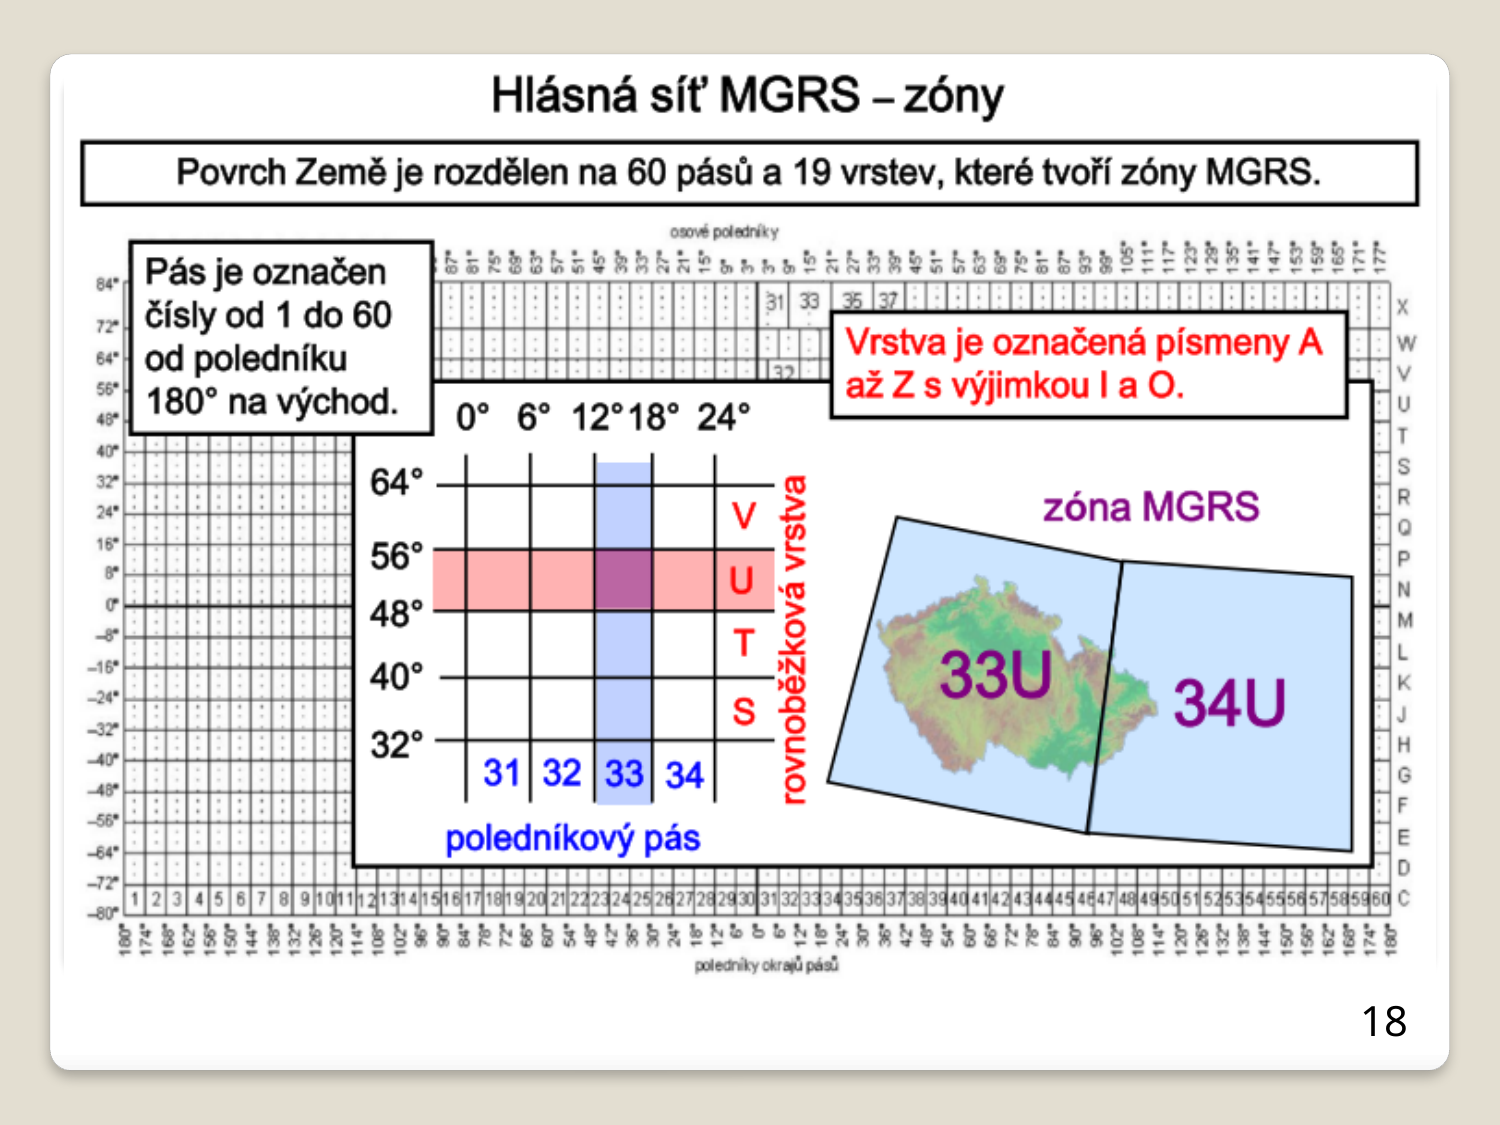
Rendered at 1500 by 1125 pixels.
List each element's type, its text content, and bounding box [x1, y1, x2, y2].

text_box 18 [1340, 1002, 1430, 1059]
picture [64, 66, 1436, 988]
